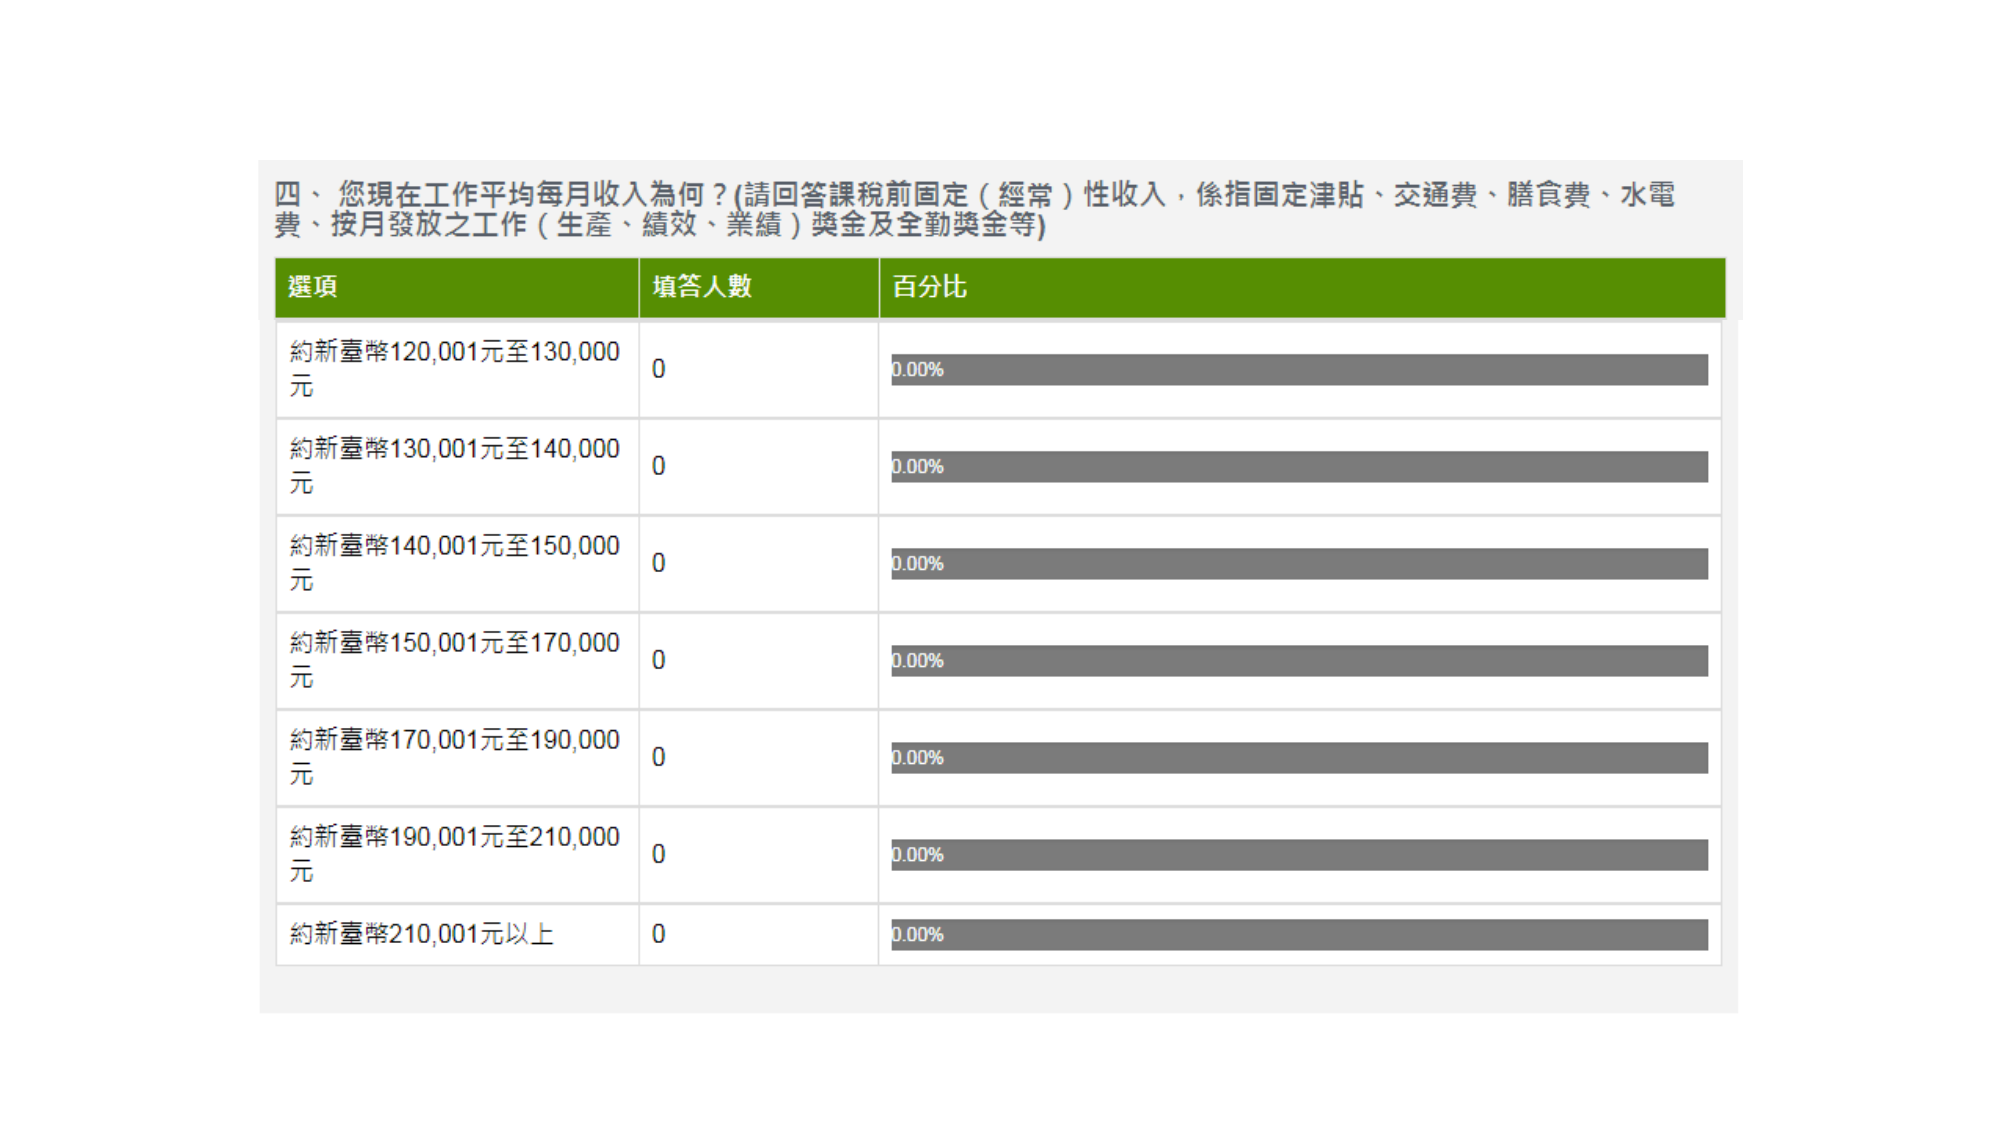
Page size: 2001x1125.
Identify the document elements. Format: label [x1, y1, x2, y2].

picture [257, 160, 1743, 1015]
